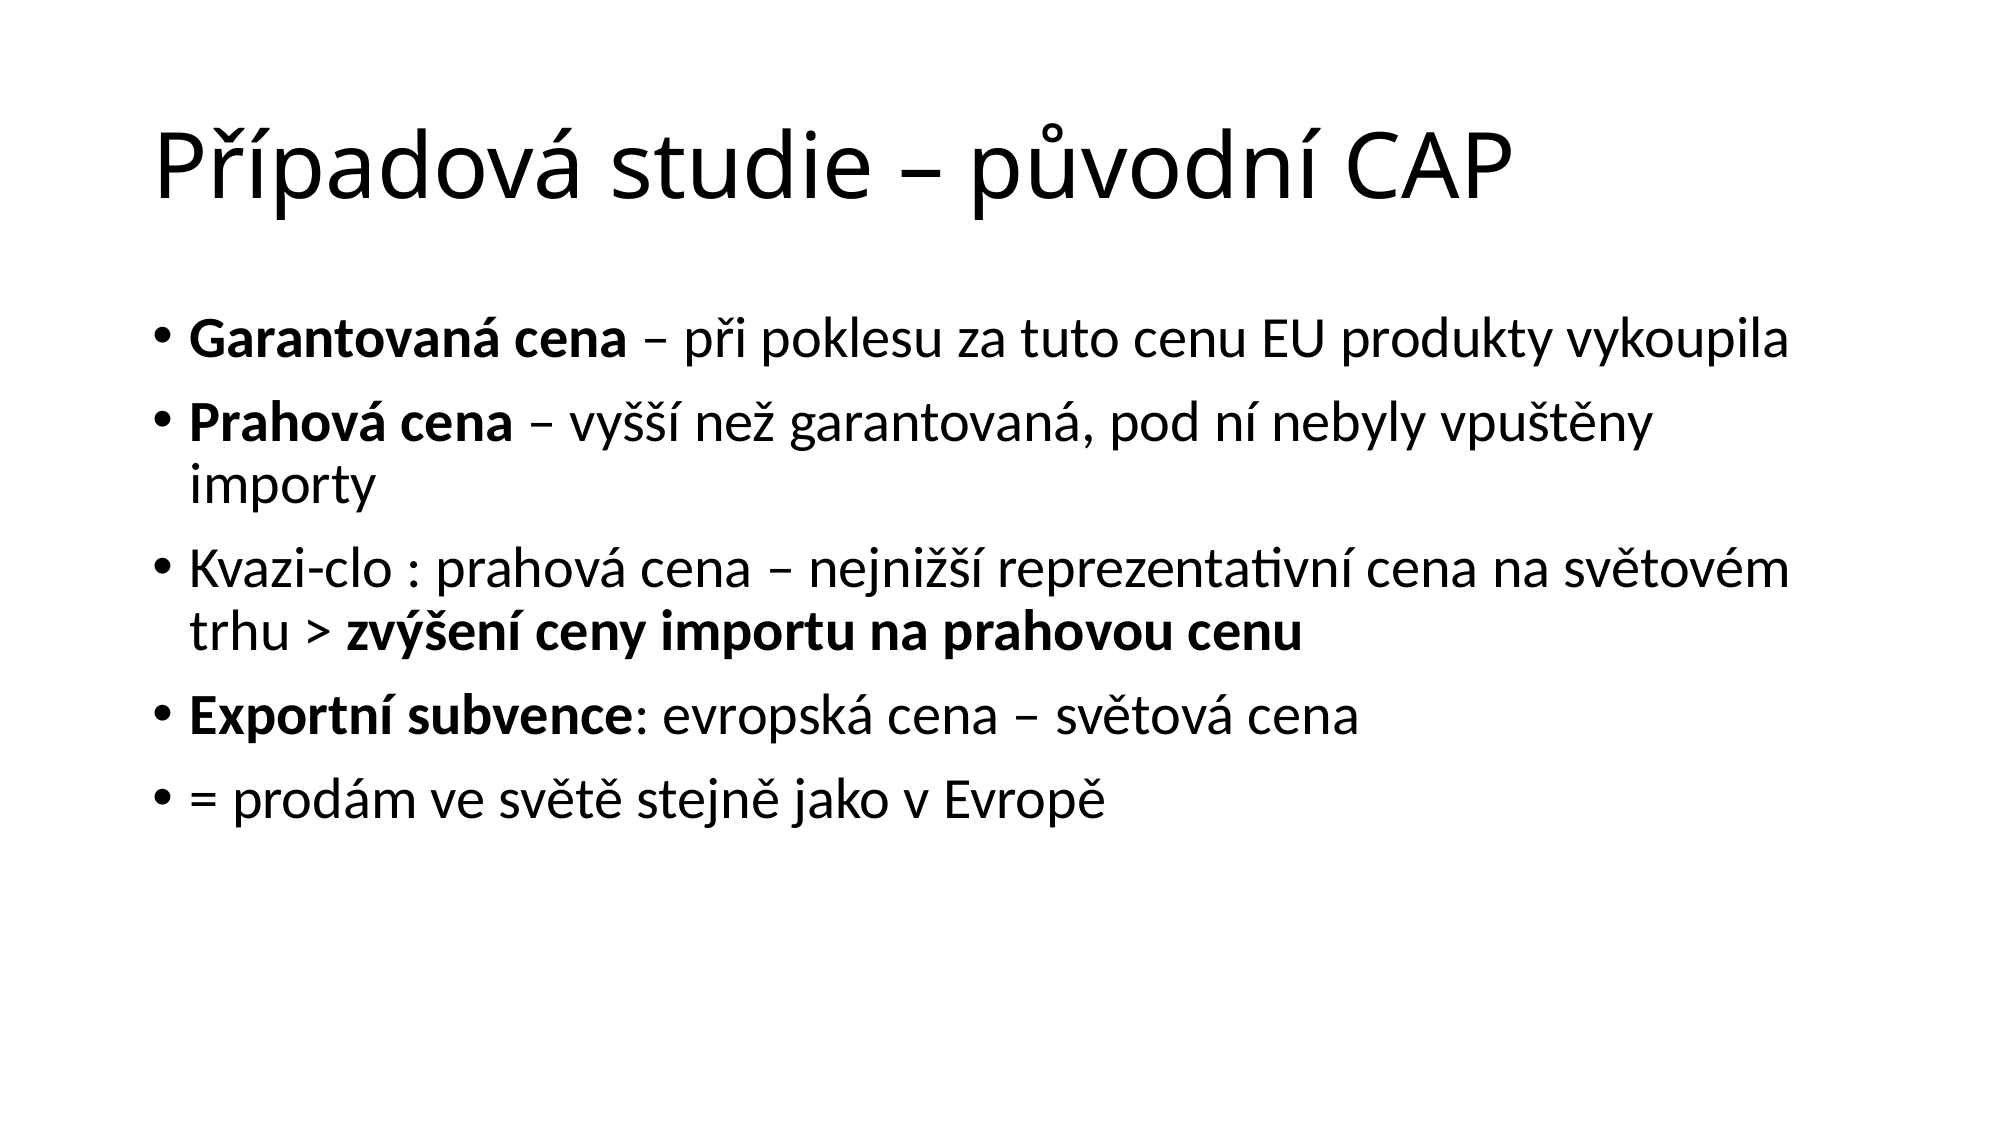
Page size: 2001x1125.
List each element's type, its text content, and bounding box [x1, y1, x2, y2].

list Garantovaná cena – při poklesu za tuto cenu EU produkty vykoupila Prahová cena – vyšší než garantovaná, pod ní nebyly vpuštěny importy Kvazi-clo : prahová cena – nejnižší reprezentativní cena na světovém trhu > zvýšení ceny importu na prahovou cenu Exportní subvence: evropská cena – světová cena = prodám ve světě stejně jako v Evropě [137, 299, 1863, 1014]
title Případová studie – původní CAP [137, 59, 1863, 278]
